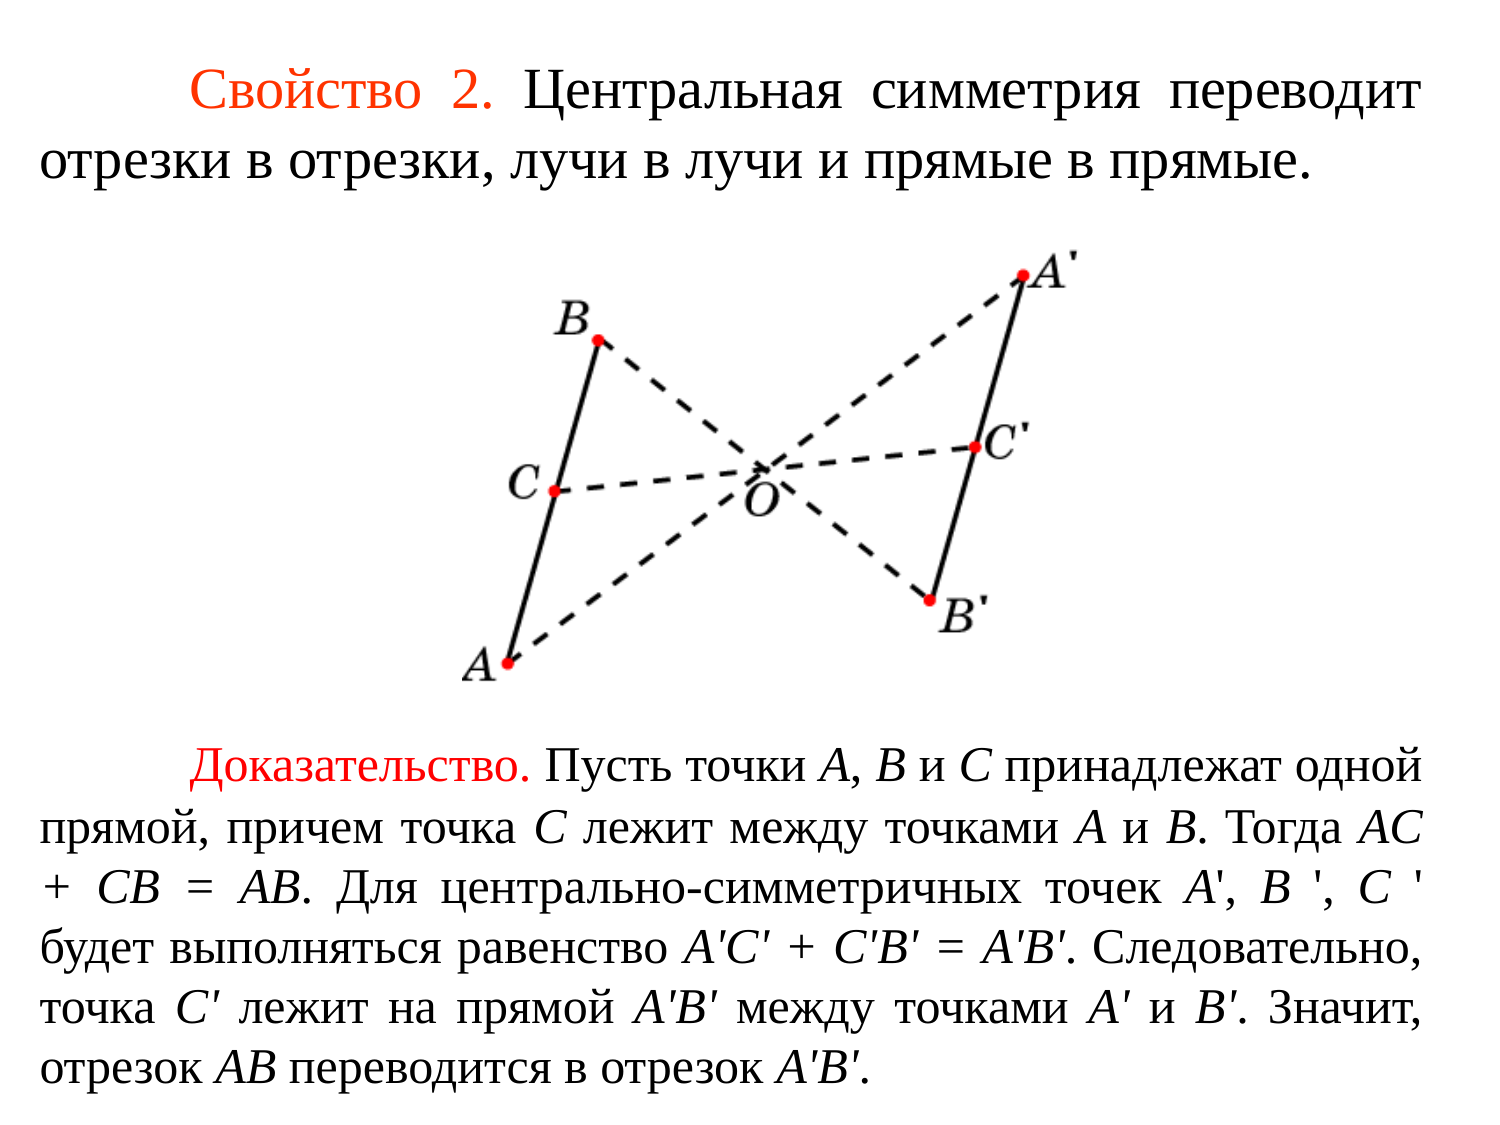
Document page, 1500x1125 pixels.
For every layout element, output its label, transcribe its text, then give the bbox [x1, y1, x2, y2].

picture [462, 243, 1084, 695]
text_box Свойство 2. Центральная симметрия переводит отрезки в отрезки, лучи в лучи и прямые в прямые. [24, 42, 1438, 198]
text_box Доказательство. Пусть точки A, B и C принадлежат одной прямой, причем точка C лежит между точками A и B. Тогда AC + CB = AB. Для центрально-симметричных точек A', B ', C ' будет выполняться равенство A'C' + C'B' = A'B'. Следовательно, точка C' лежит на прямой A'B' между точками A' и B'. Значит, отрезок AB переводится в отрезок A'B'. [24, 716, 1438, 1101]
